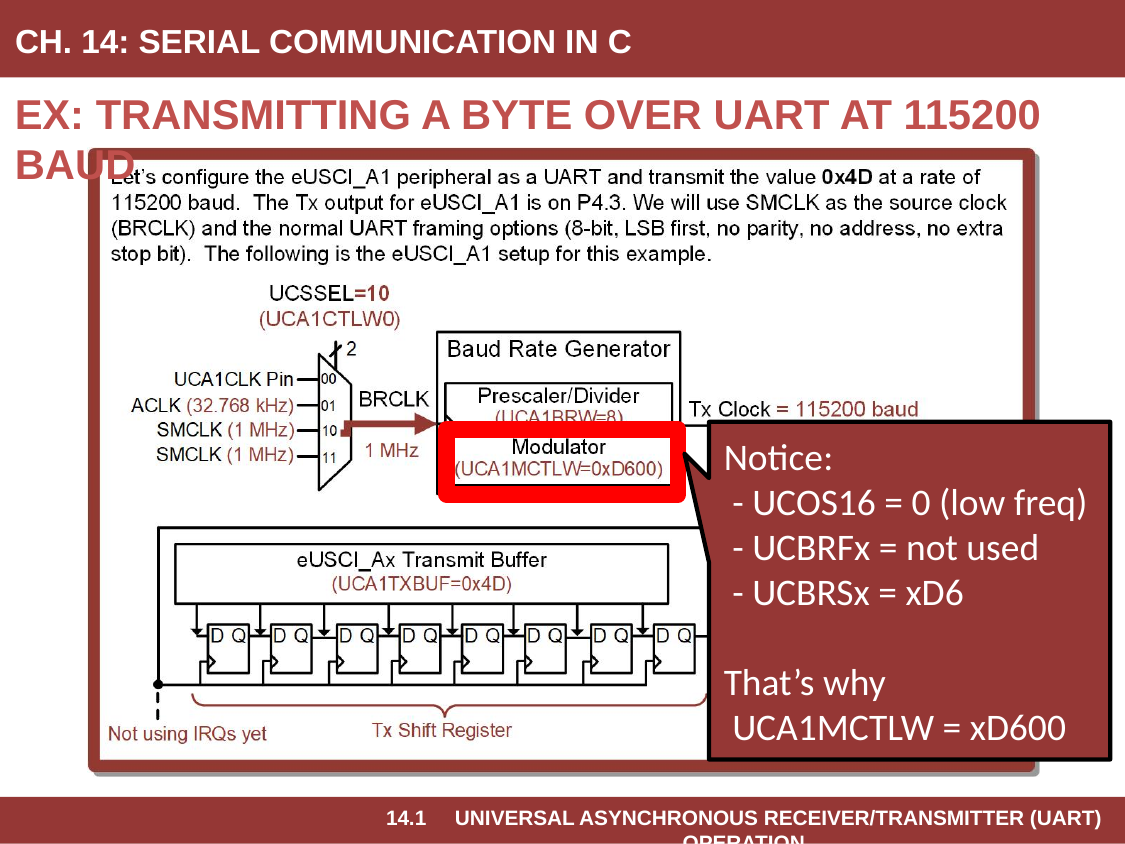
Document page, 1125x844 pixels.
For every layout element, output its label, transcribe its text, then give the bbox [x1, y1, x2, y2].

text_box Notice: - UCOS16 = 0 (low freq) - UCBRFx = not used - UCBRSx = xD6 That’s why UCA1MCTLW = xD600 [1043, 419, 1113, 762]
text_box Ex: Transmitting a Byte Over UART at 115200 Baud [0, 80, 1088, 196]
text_box [0, 795, 1125, 844]
subtitle 14.1 Universal Asynchronous Receiver/Transmitter (UART) Operation [362, 796, 1125, 844]
picture [87, 147, 1040, 777]
title Ch. 14: Serial Communication in C [0, 1, 1125, 78]
